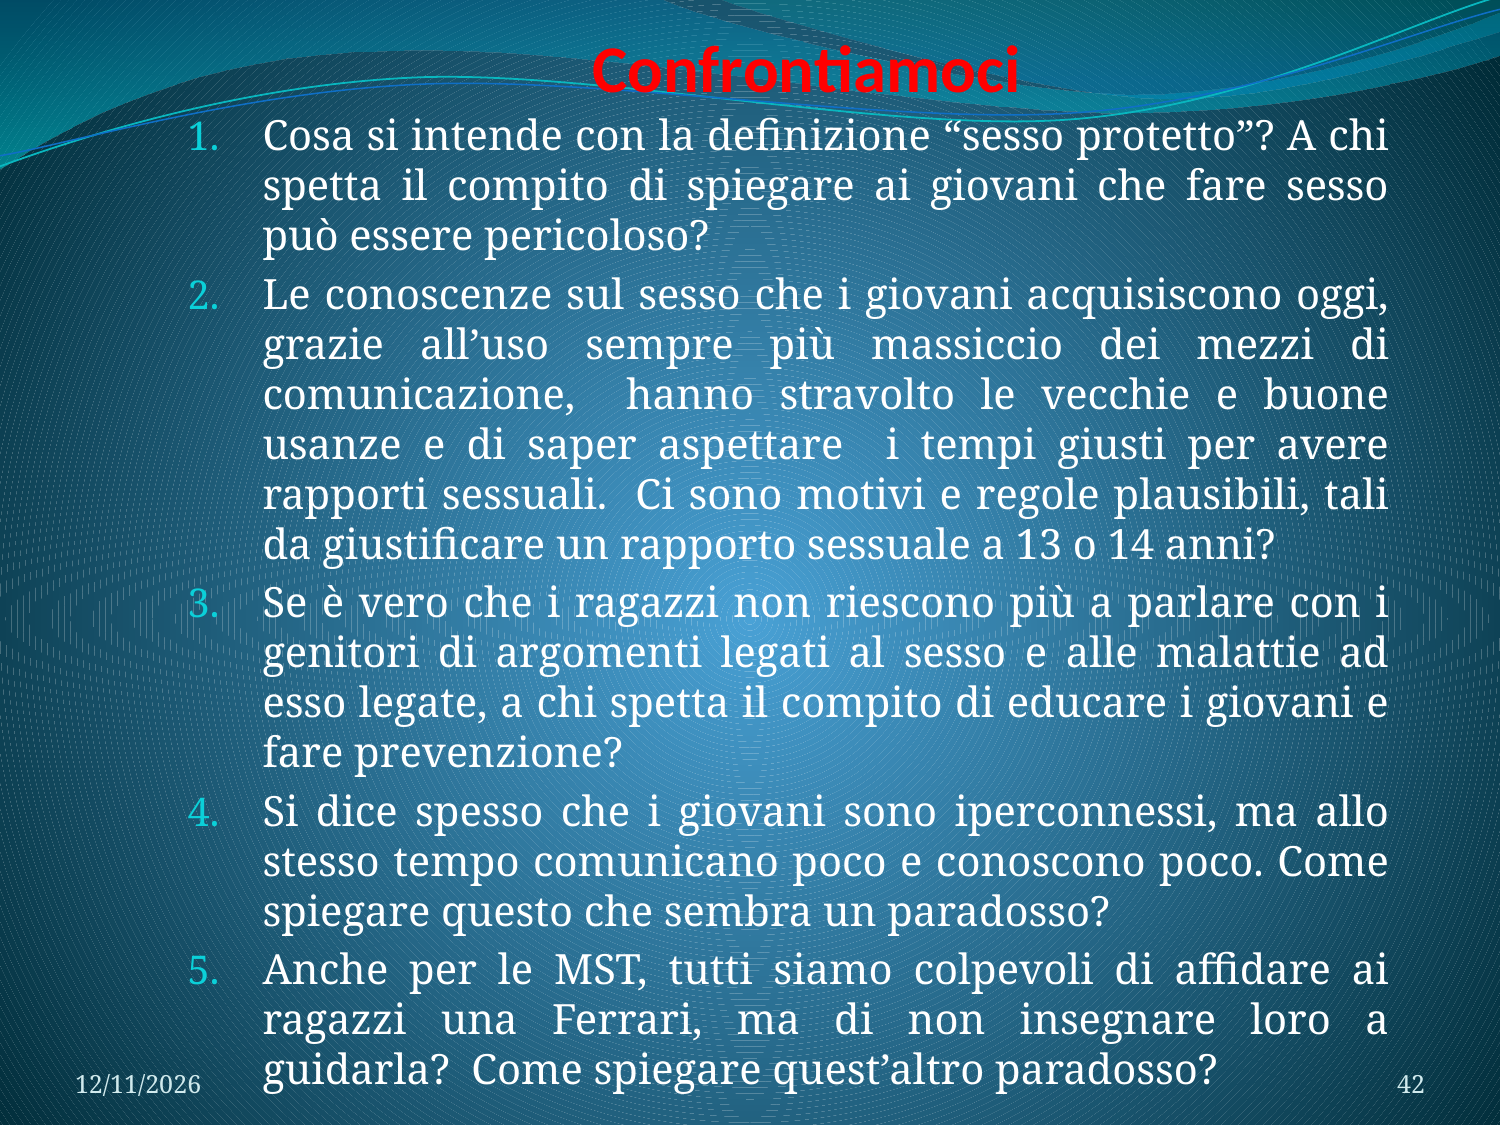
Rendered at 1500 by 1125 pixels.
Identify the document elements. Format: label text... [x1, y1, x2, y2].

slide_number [75, 1042, 425, 1103]
subtitle Cosa si intende con la definizione “sesso protetto”? A chi spetta il compito di spiegare ai giovani che fare sesso può essere pericoloso? Le conoscenze sul sesso che i giovani acquisiscono oggi, grazie all’uso sempre più massiccio dei mezzi di comunicazione, hanno stravolto le vecchie e buone usanze e di saper aspettare i tempi giusti per avere rapporti sessuali. Ci sono motivi e regole plausibili, tali da giustificare un rapporto sessuale a 13 o 14 anni? Se è vero che i ragazzi non riescono più a parlare con i genitori di argomenti legati al sesso e alle malattie ad esso legate, a chi spetta il compito di educare i giovani e fare prevenzione? Si dice spesso che i giovani sono iperconnessi, ma allo stesso tempo comunicano poco e conoscono poco. Come spiegare questo che sembra un paradosso? Anche per le MST, tutti siamo colpevoli di affidare ai ragazzi una Ferrari, ma di non insegnare loro a guidarla? Come spiegare quest’altro paradosso? [183, 101, 1400, 1000]
slide_number 42 [1299, 1042, 1425, 1103]
title Confrontiamoci [159, 0, 1458, 107]
